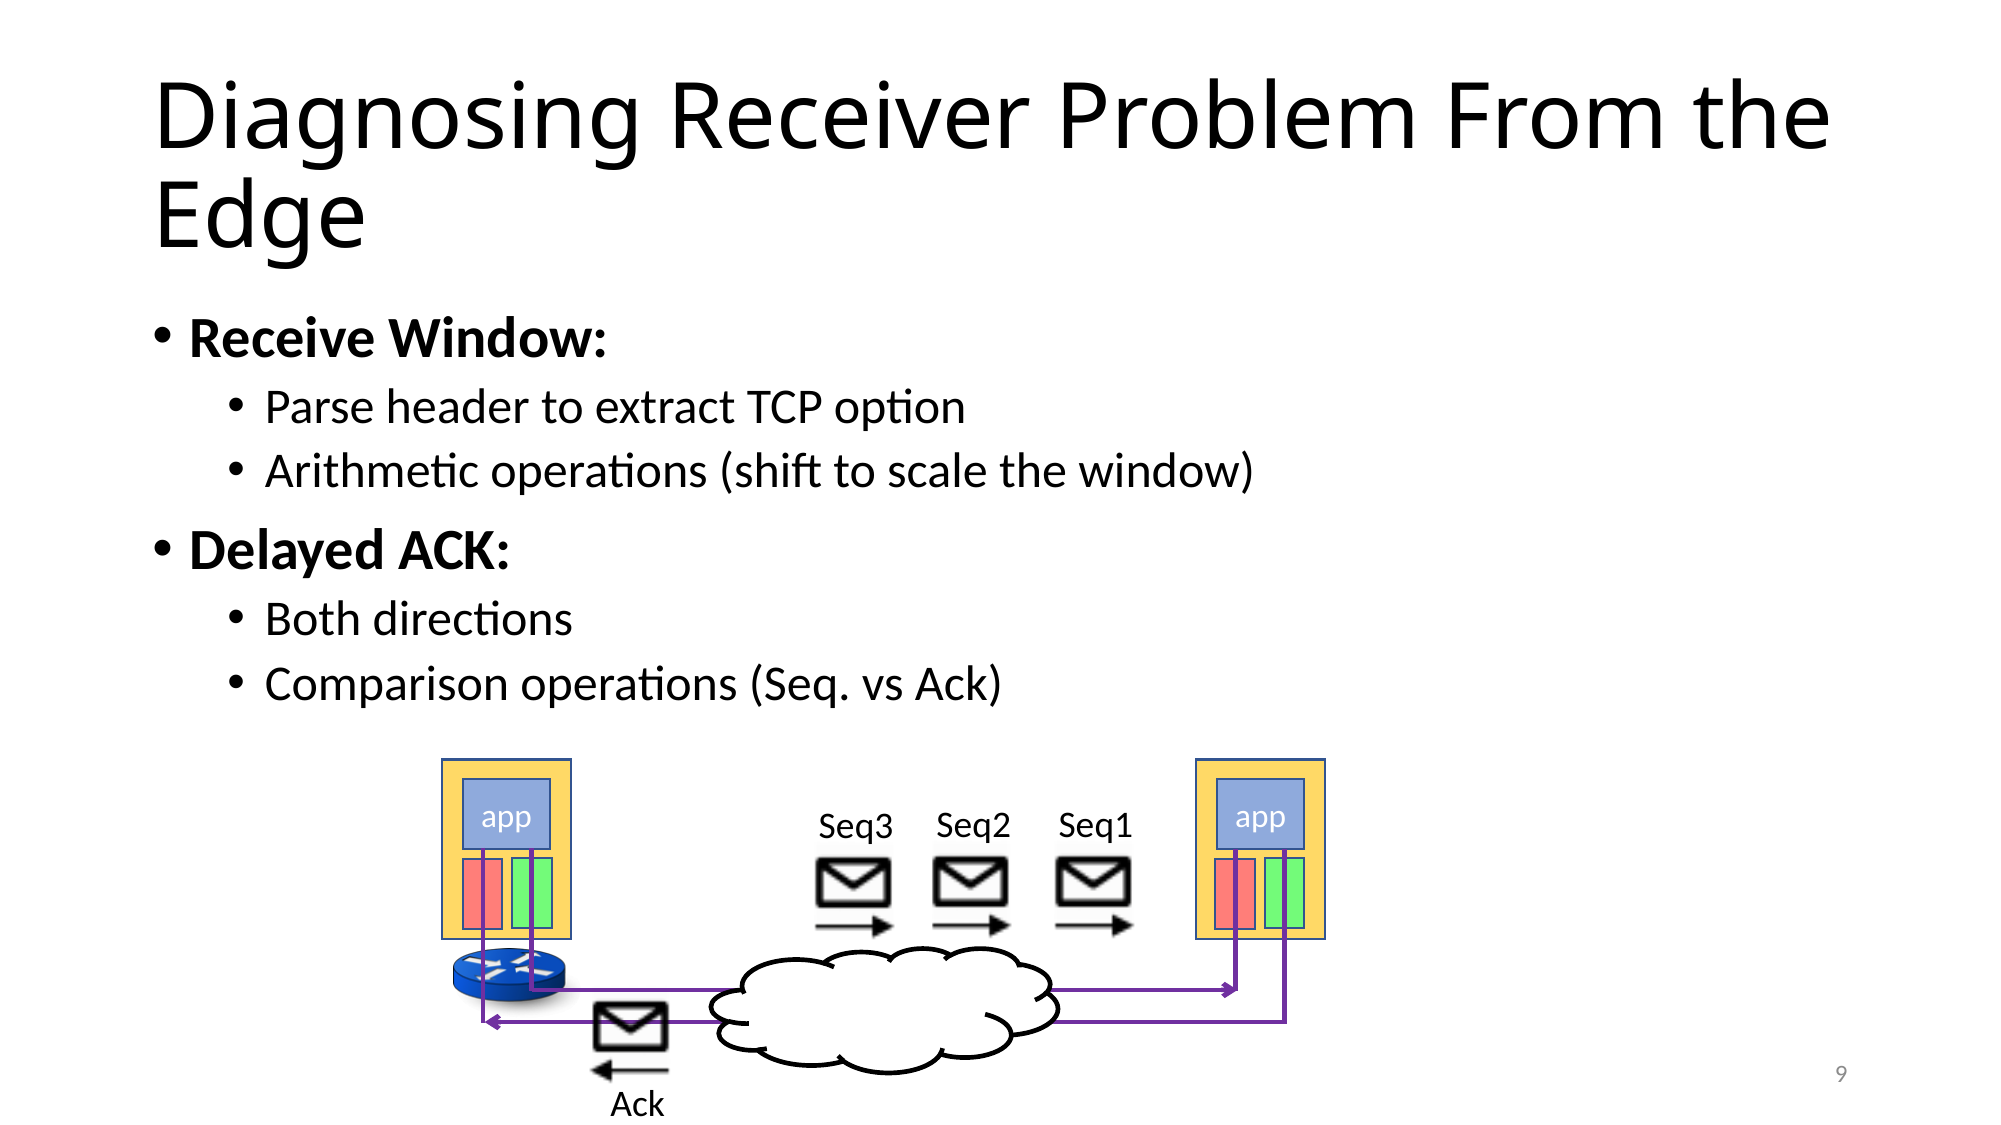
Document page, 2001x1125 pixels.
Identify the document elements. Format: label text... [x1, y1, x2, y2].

slide_number 9 [1412, 1042, 1863, 1103]
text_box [441, 759, 1326, 1073]
title Diagnosing Receiver Problem From the Edge [137, 59, 1863, 278]
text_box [803, 793, 910, 943]
list Receive Window: Parse header to extract TCP option Arithmetic operations (shift to scale the window) Delayed ACK: Both directions Comparison operations (Seq. vs Ack) [137, 299, 1863, 1014]
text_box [1043, 792, 1150, 942]
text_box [921, 792, 1028, 942]
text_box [584, 980, 681, 1125]
